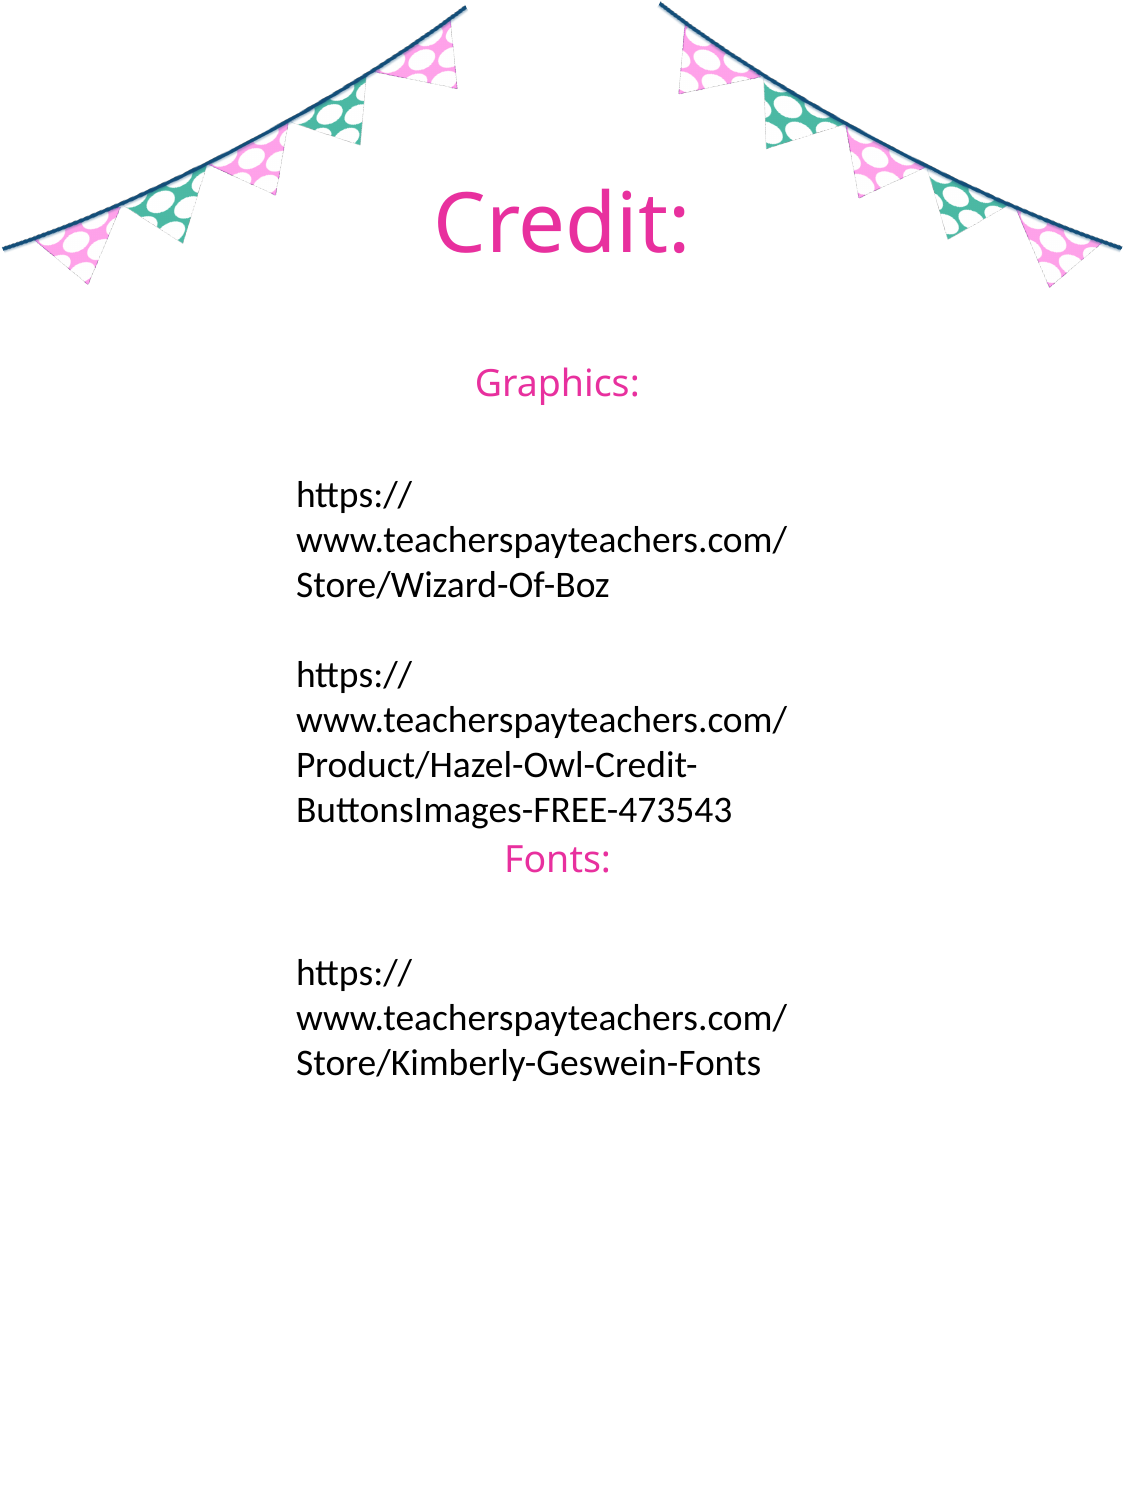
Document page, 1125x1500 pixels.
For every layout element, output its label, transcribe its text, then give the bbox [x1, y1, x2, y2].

text_box Fonts: [489, 827, 636, 933]
picture [0, 1, 514, 322]
text_box https://www.teacherspayteachers.com/Store/Wizard-Of-Boz https://www.teacherspayteachers.com/Product/Hazel-Owl-Credit-ButtonsImages-FREE-473543 [281, 462, 844, 837]
picture [611, 1, 1125, 319]
text_box https://www.teacherspayteachers.com/Store/Kimberly-Geswein-Fonts [281, 940, 844, 1091]
text_box Credit: Graphics: [419, 161, 706, 412]
